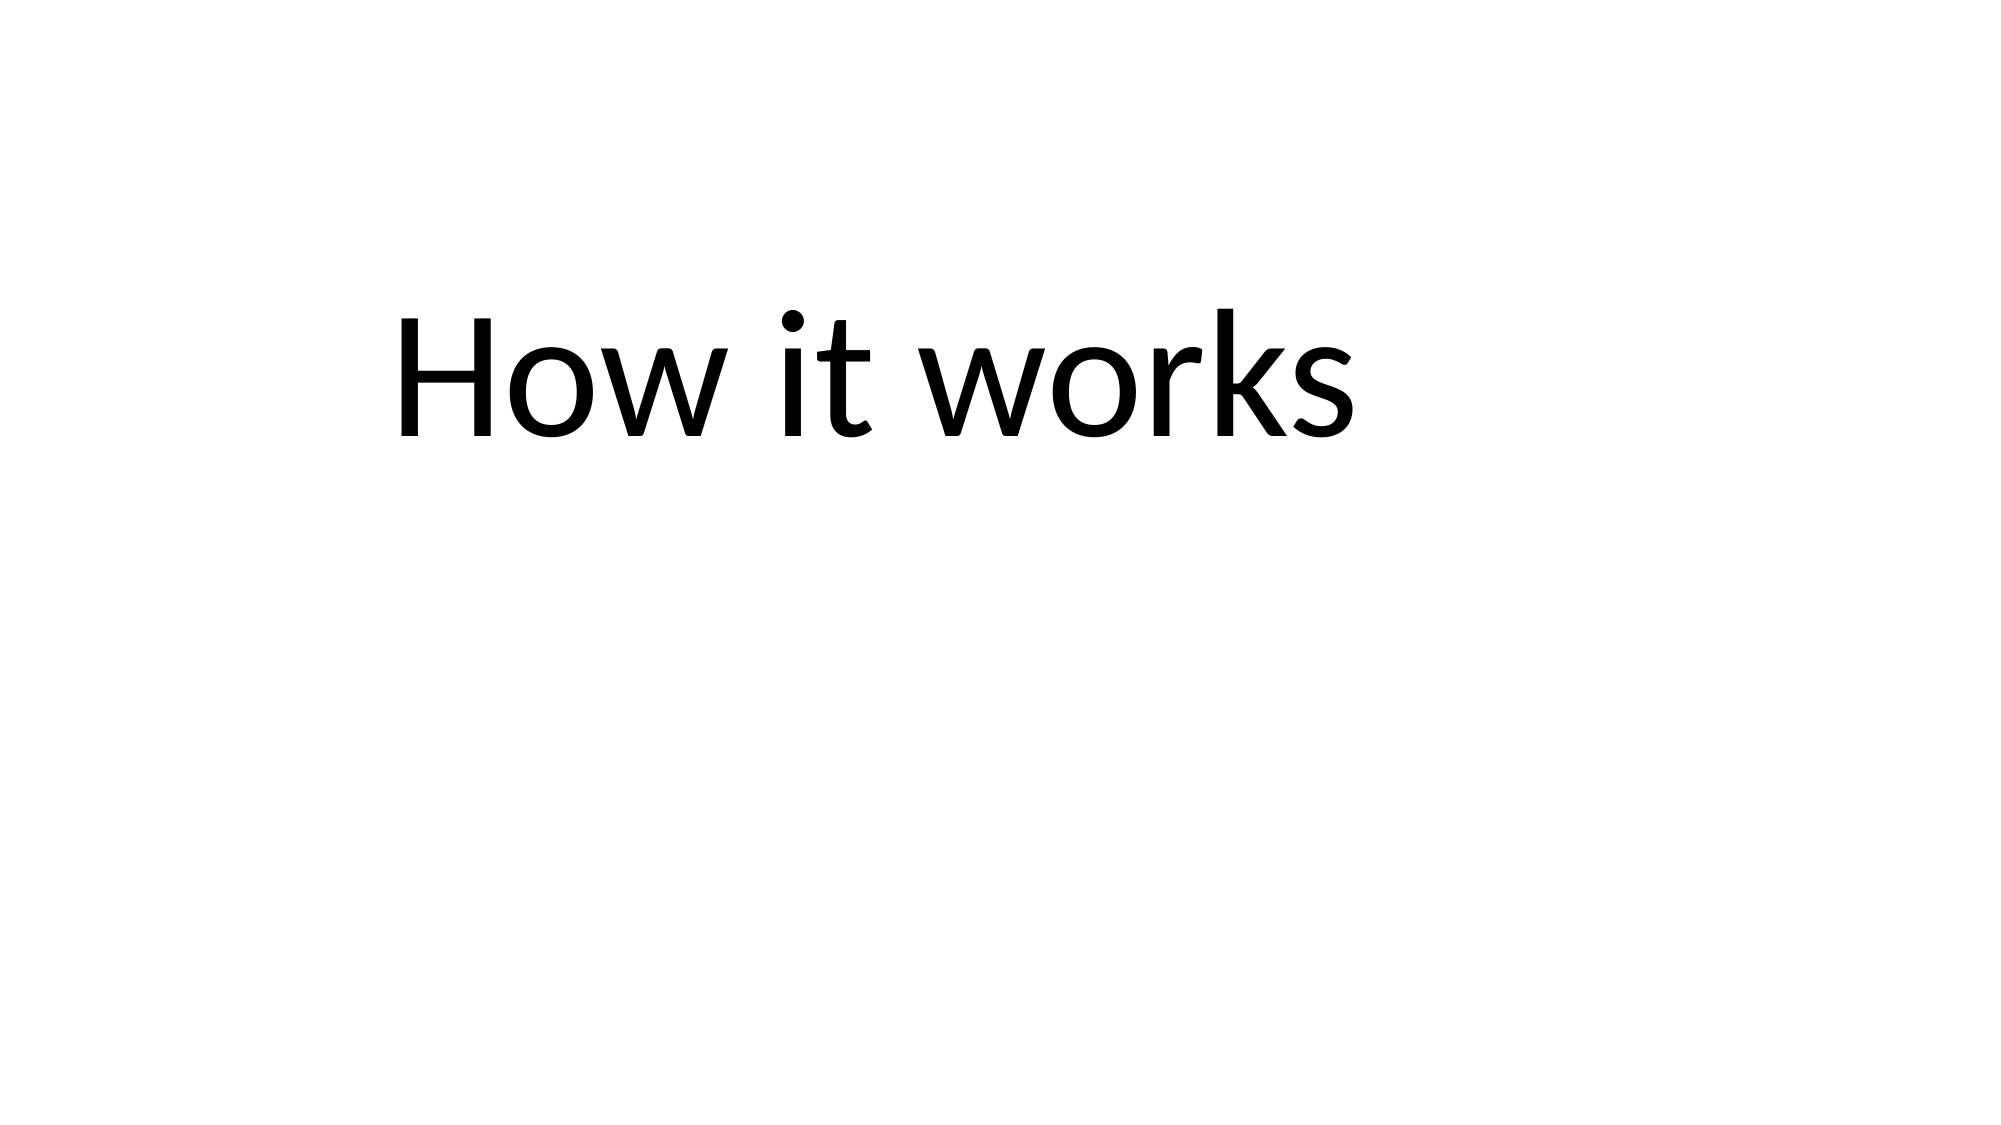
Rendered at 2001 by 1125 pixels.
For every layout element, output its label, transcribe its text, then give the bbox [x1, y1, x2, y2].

text_box How it works [374, 245, 1456, 481]
